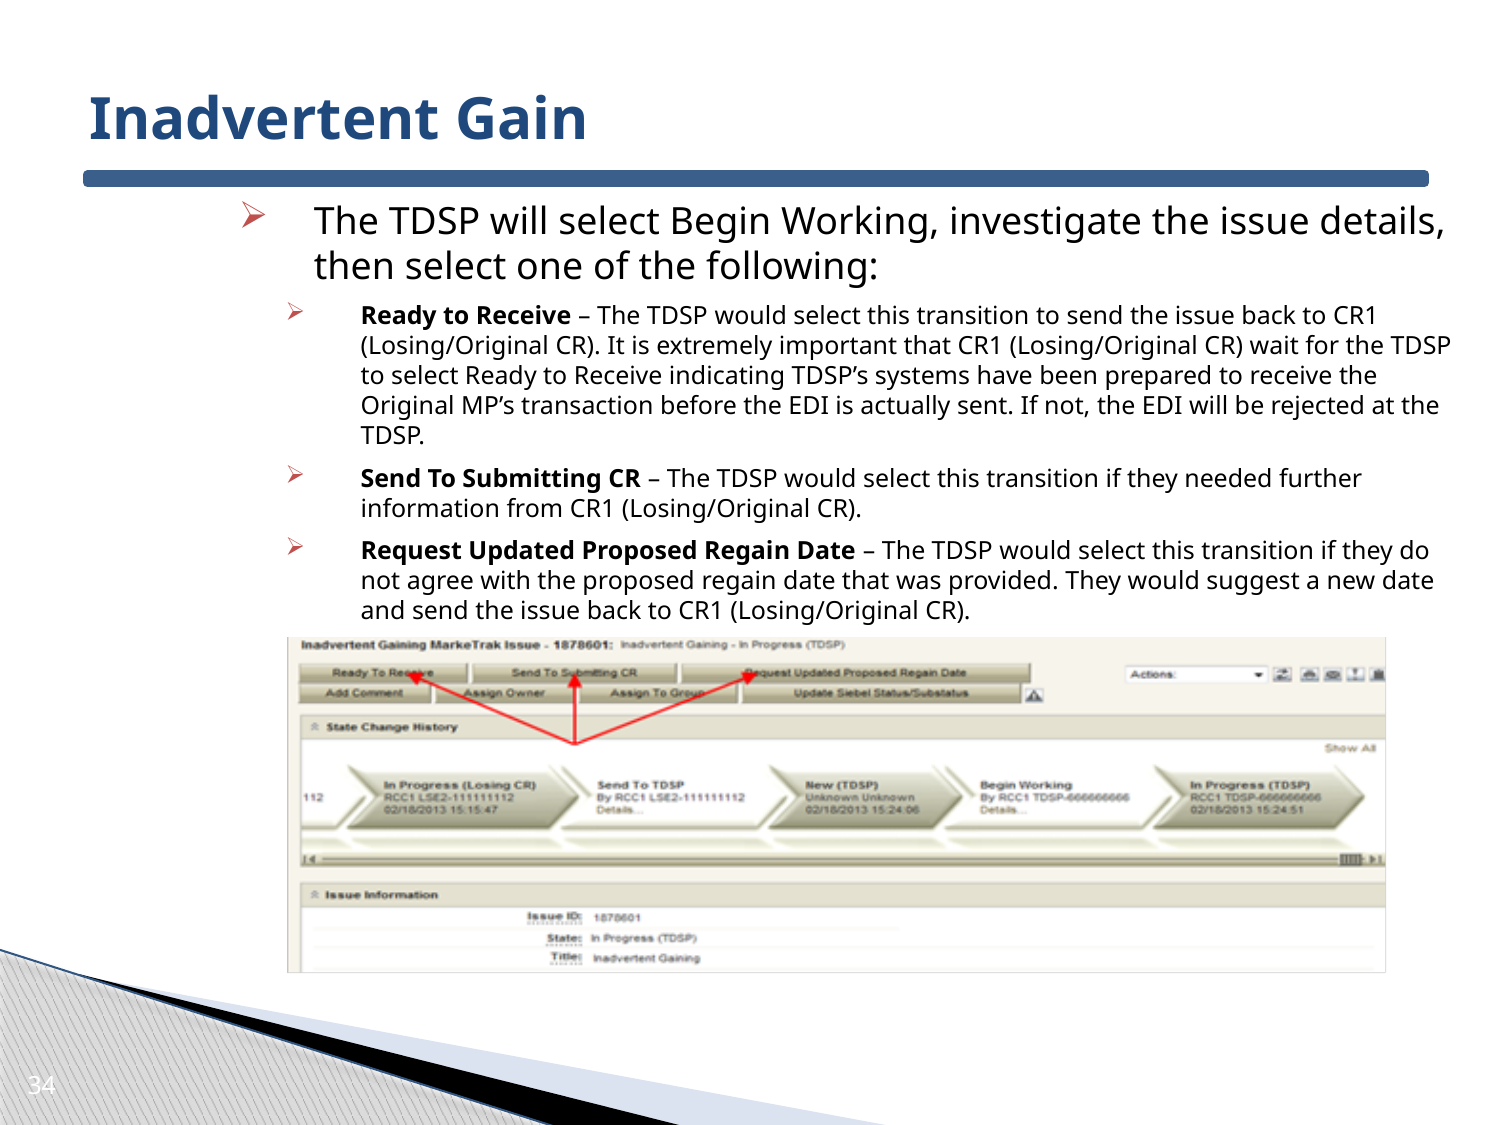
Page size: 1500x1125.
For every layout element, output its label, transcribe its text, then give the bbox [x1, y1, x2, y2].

slide_number 34 [12, 1051, 150, 1112]
list The TDSP will select Begin Working, investigate the issue details, then select one of the following: Ready to Receive – The TDSP would select this transition to send the issue back to CR1 (Losing/Original CR). It is extremely important that CR1 (Losing/Original CR) wait for the TDSP to select Ready to Receive indicating TDSP’s systems have been prepared to receive the Original MP’s transaction before the EDI is actually sent. If not, the EDI will be rejected at the TDSP. Send To Submitting CR – The TDSP would select this transition if they needed further information from CR1 (Losing/Original CR). Request Updated Proposed Regain Date – The TDSP would select this transition if they do not agree with the proposed regain date that was provided. They would suggest a new date and send the issue back to CR1 (Losing/Original CR). [125, 149, 1475, 1025]
picture [287, 637, 1388, 976]
title Inadvertent Gain [75, 45, 1425, 188]
